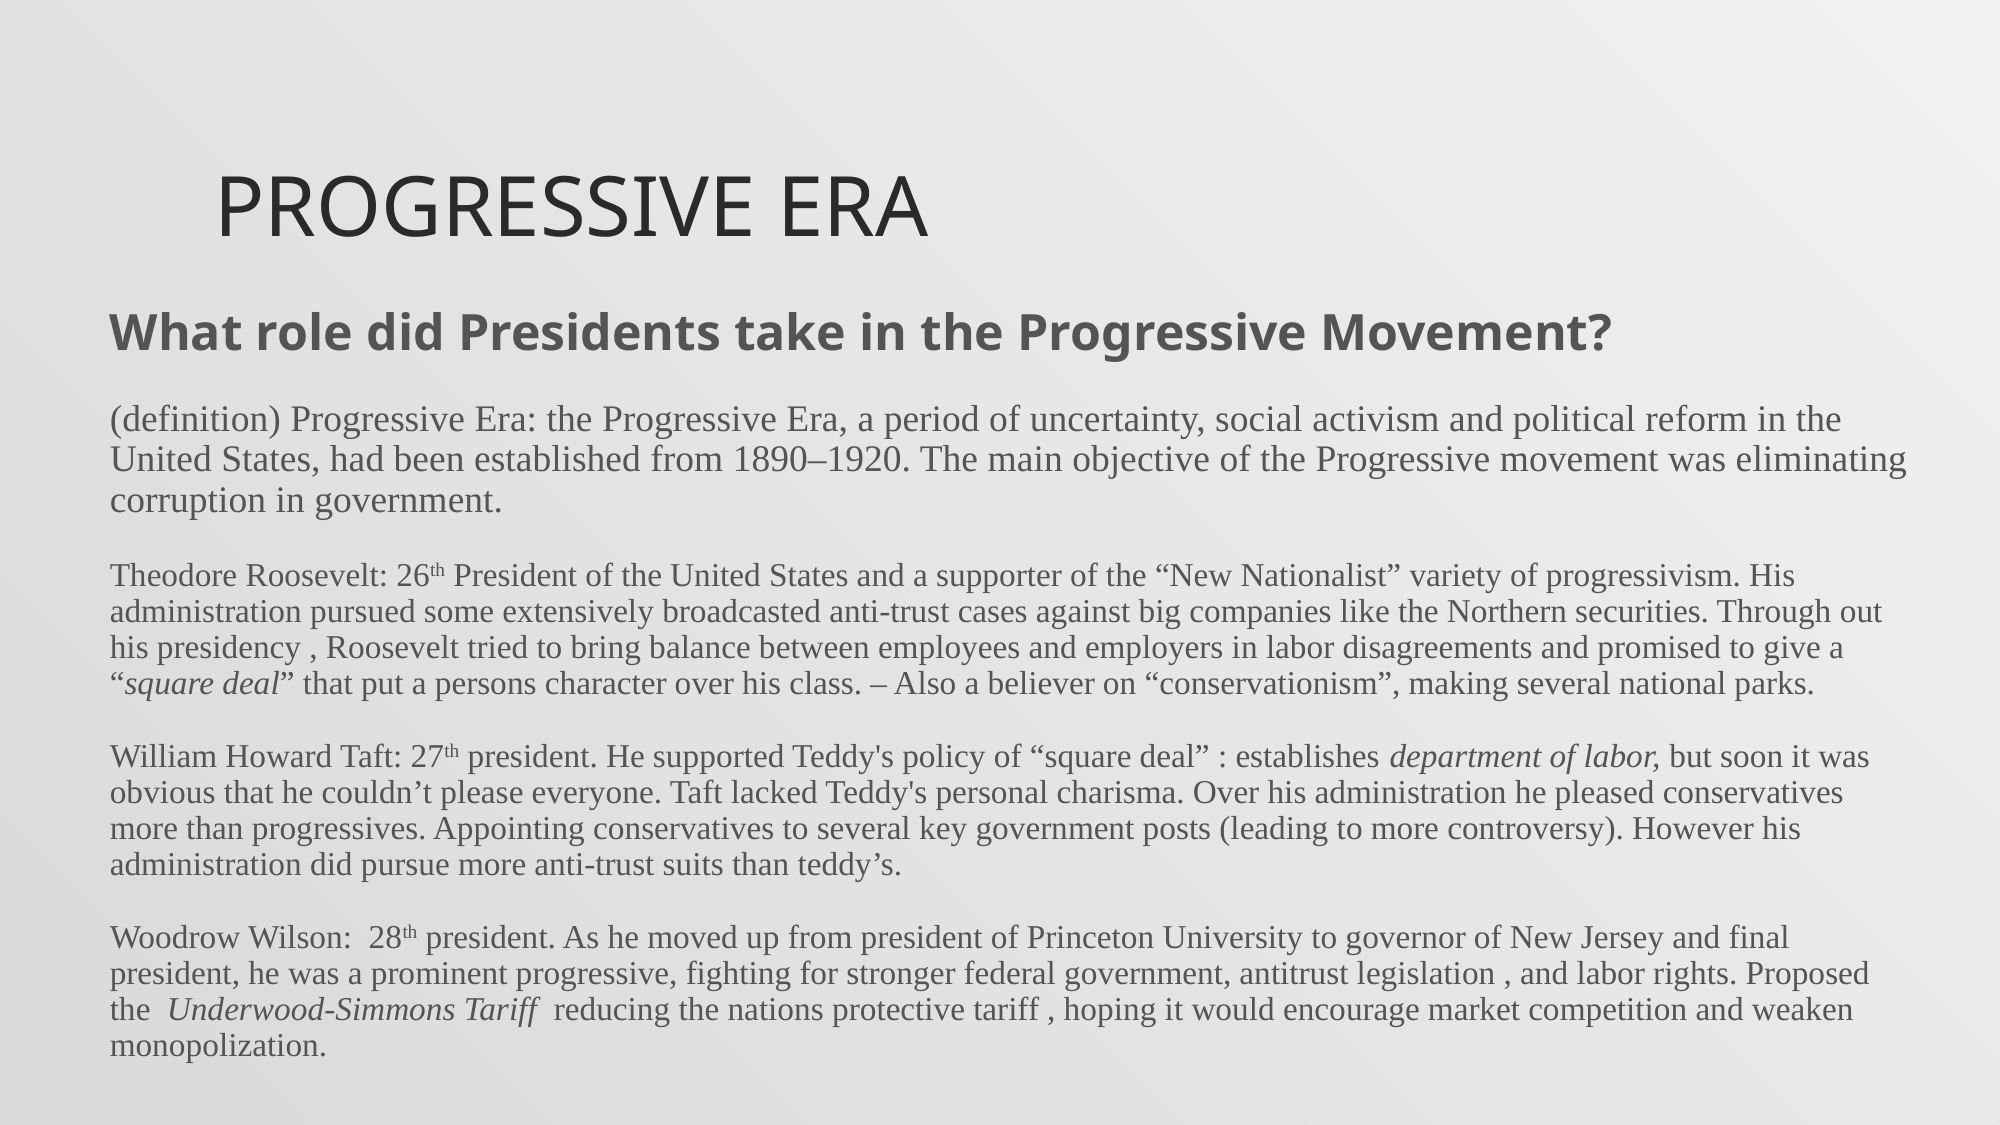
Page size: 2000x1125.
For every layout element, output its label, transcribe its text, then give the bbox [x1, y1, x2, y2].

list What role did Presidents take in the Progressive Movement? (definition) Progressive Era: the Progressive Era, a period of uncertainty, social activism and political reform in the United States, had been established from 1890–1920. The main objective of the Progressive movement was eliminating corruption in government. Theodore Roosevelt: 26th President of the United States and a supporter of the “New Nationalist” variety of progressivism. His administration pursued some extensively broadcasted anti-trust cases against big companies like the Northern securities. Through out his presidency , Roosevelt tried to bring balance between employees and employers in labor disagreements and promised to give a “square deal” that put a persons character over his class. – Also a believer on “conservationism”, making several national parks. William Howard Taft: 27th president. He supported Teddy's policy of “square deal” : establishes department of labor, but soon it was obvious that he couldn’t please everyone. Taft lacked Teddy's personal charisma. Over his administration he pleased conservatives more than progressives. Appointing conservatives to several key government posts (leading to more controversy). However his administration did pursue more anti-trust suits than teddy’s. Woodrow Wilson: 28th president. As he moved up from president of Princeton University to governor of New Jersey and final president, he was a prominent progressive, fighting for stronger federal government, antitrust legislation , and labor rights. Proposed the Underwood-Simmons Tariff reducing the nations protective tariff , hoping it would encourage market competition and weaken monopolization. [87, 299, 1925, 1113]
title Progressive Era [199, 45, 1800, 263]
